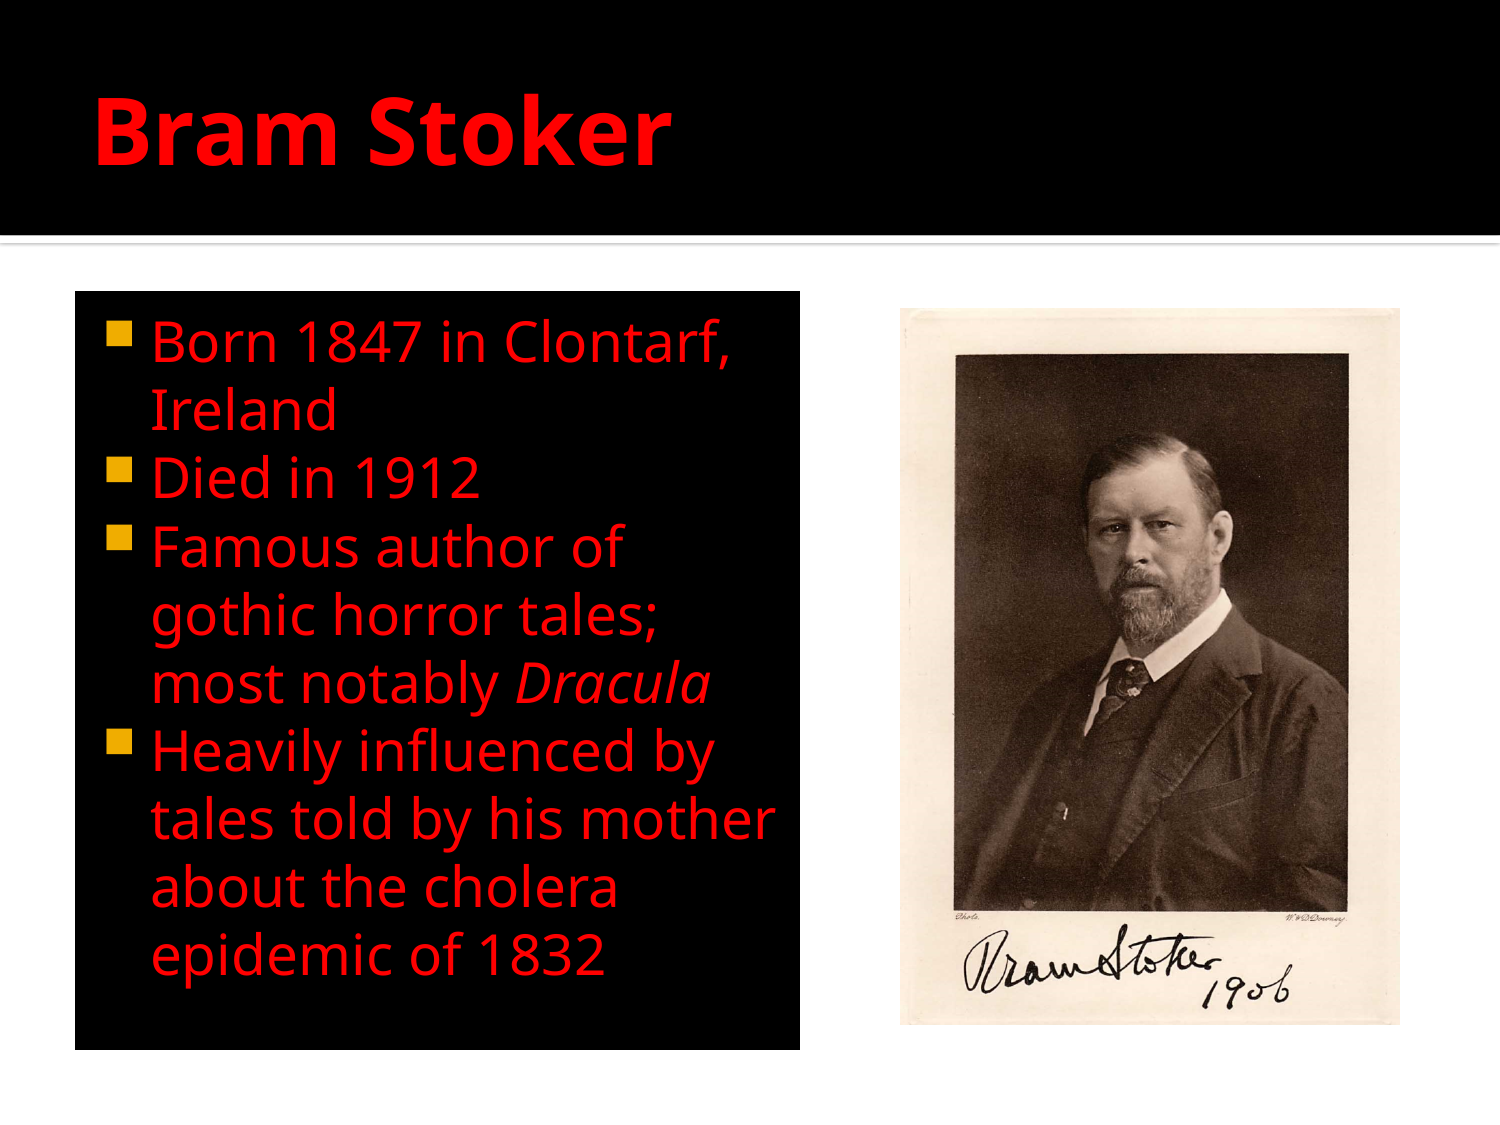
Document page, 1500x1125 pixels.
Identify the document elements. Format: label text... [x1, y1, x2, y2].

list Born 1847 in Clontarf, Ireland Died in 1912 Famous author of gothic horror tales; most notably Dracula Heavily influenced by tales told by his mother about the cholera epidemic of 1832 [75, 291, 800, 1050]
title Bram Stoker [75, 25, 1425, 231]
picture [899, 308, 1400, 1025]
